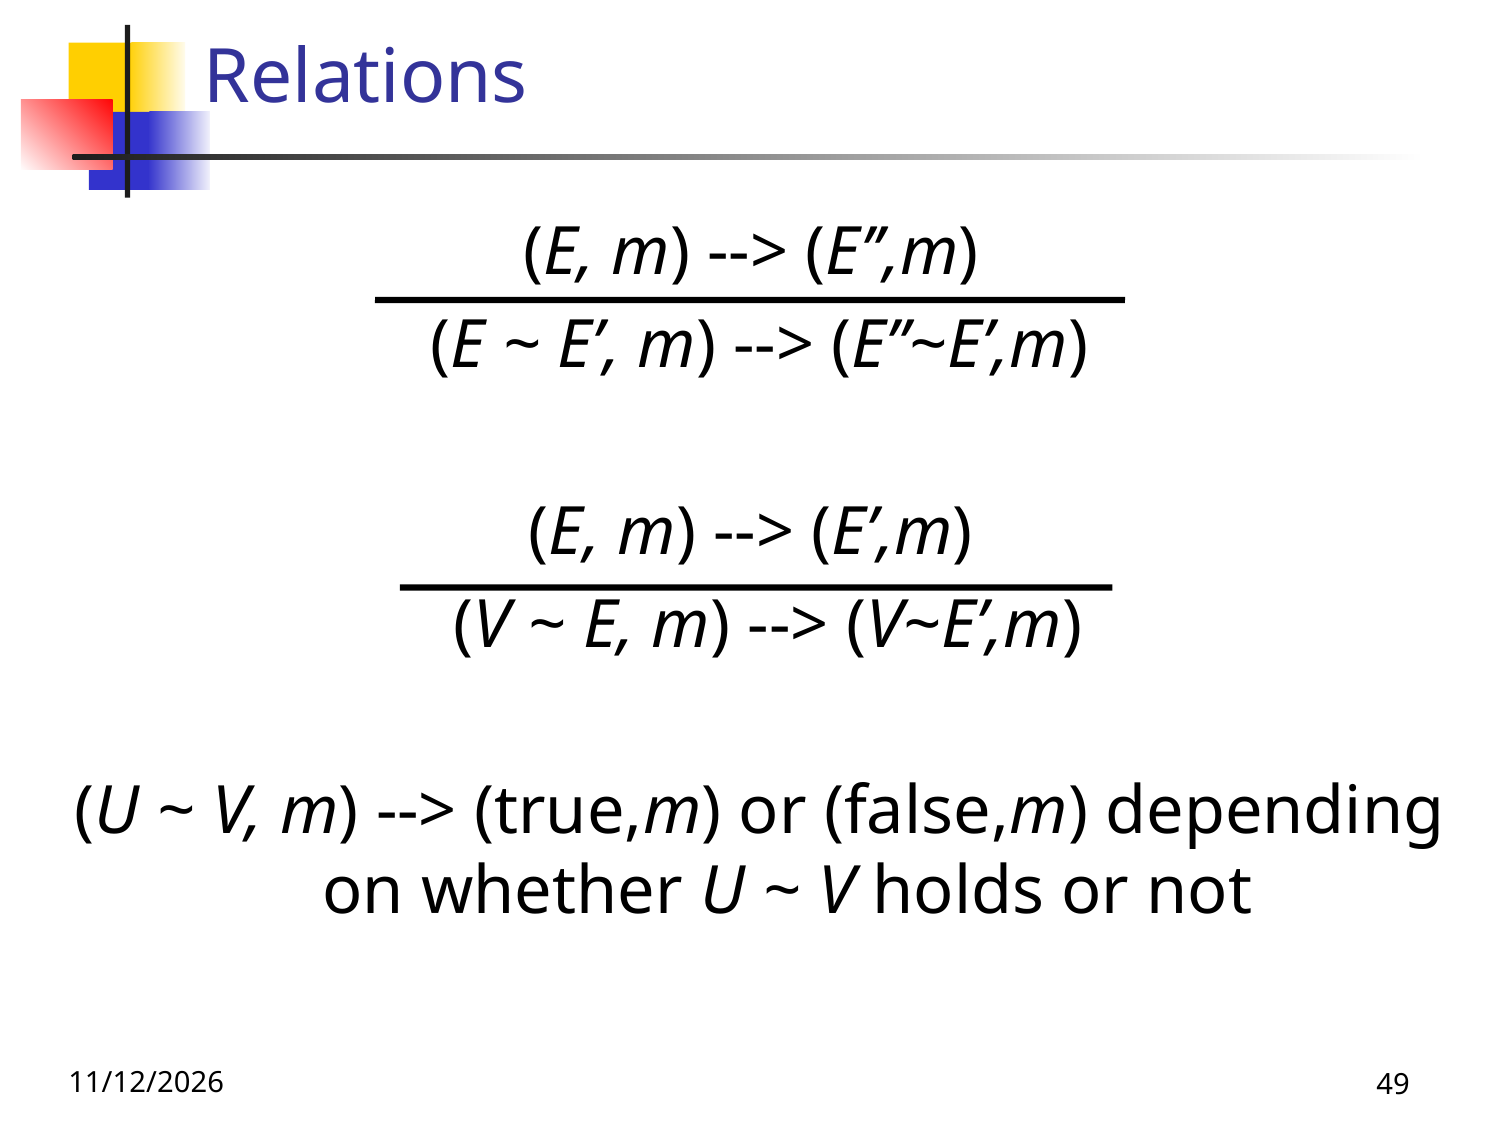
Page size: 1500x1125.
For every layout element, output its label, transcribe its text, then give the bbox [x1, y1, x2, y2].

title Relations [188, 26, 1468, 125]
slide_number 49 [1112, 1037, 1426, 1113]
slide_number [53, 1035, 367, 1111]
list (E, m) --> (E’’,m) (E ~ E’, m) --> (E’’~E’,m) (E, m) --> (E’,m) (V ~ E, m) --> (V~E’,m) (U ~ V, m) --> (true,m) or (false,m) depending on whether U ~ V holds or not [50, 200, 1469, 1006]
